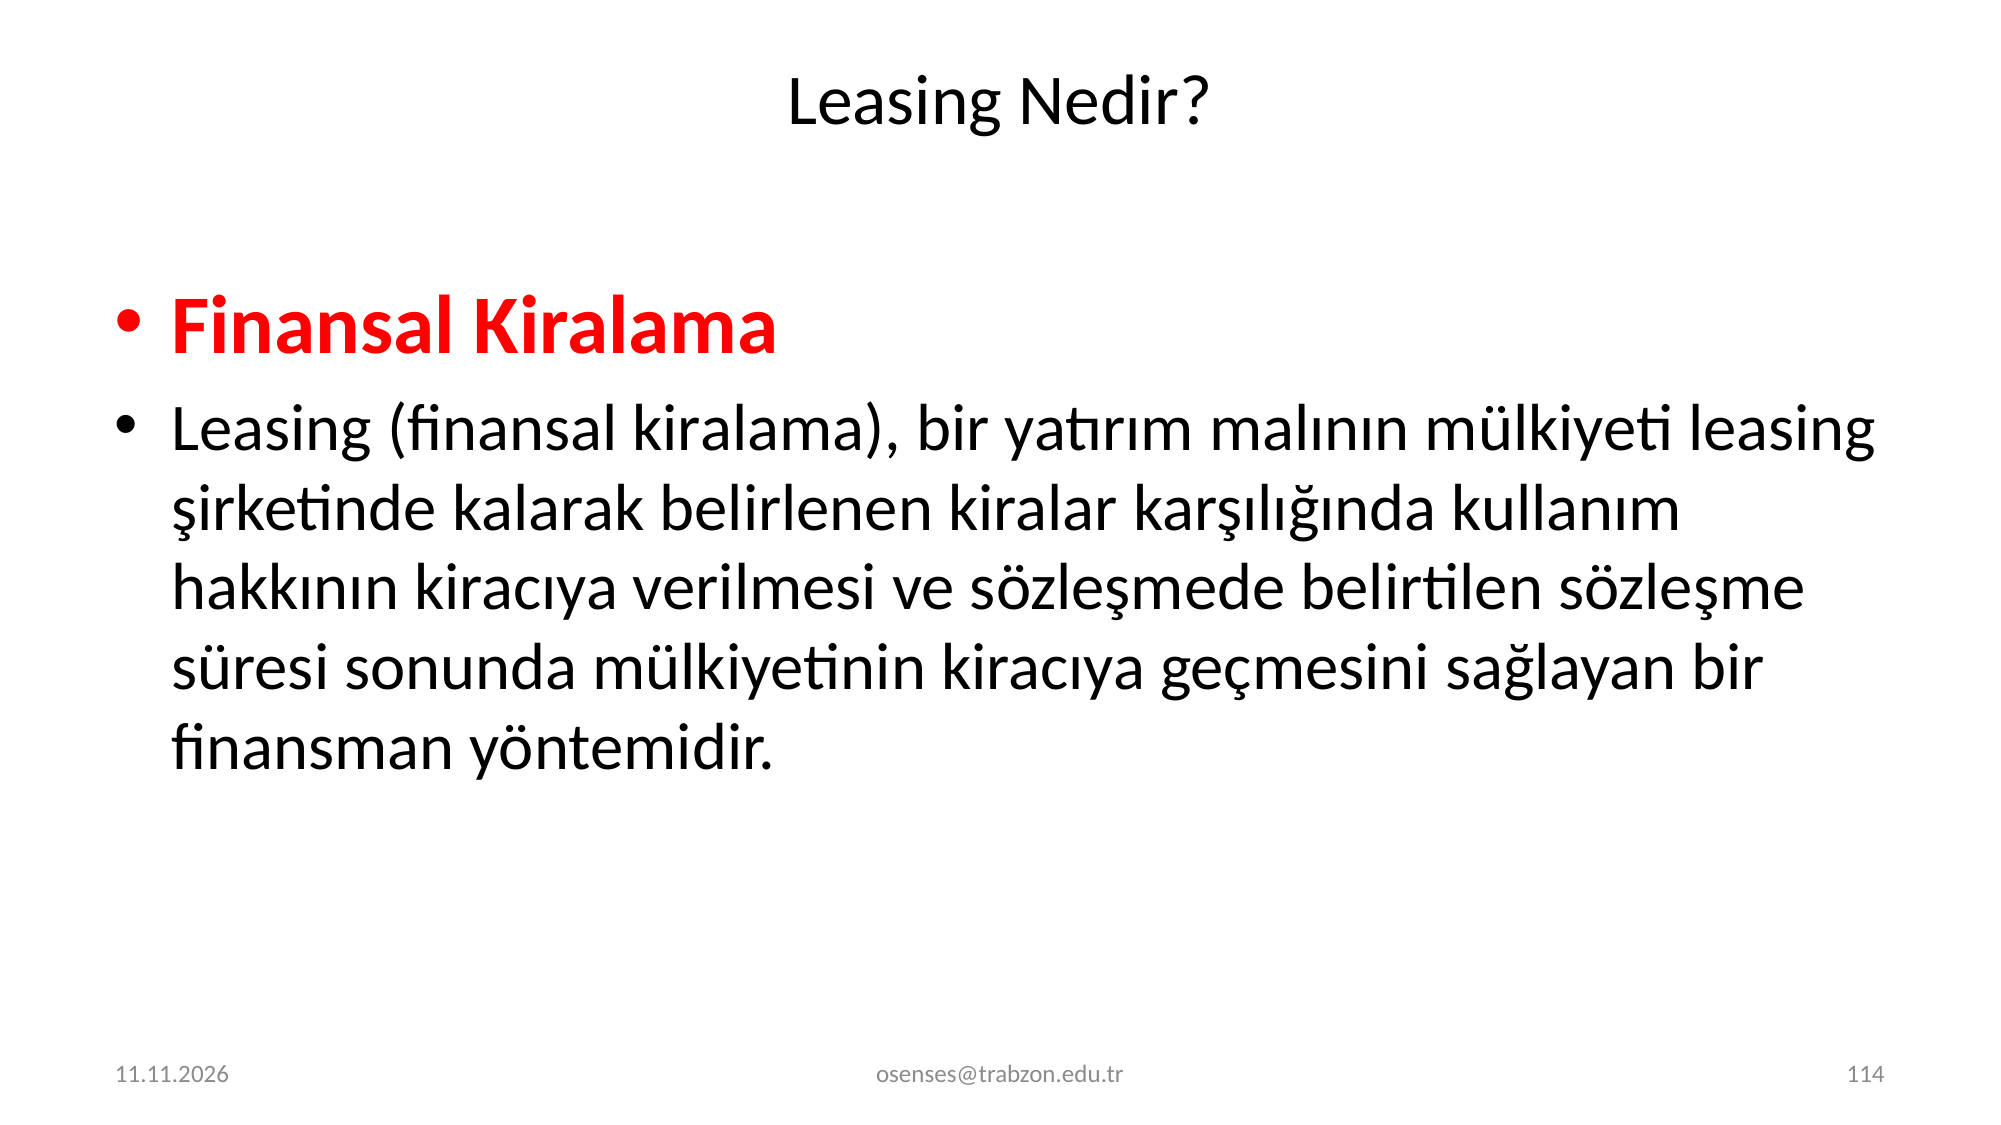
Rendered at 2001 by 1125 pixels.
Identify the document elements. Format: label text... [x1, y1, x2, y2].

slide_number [99, 1042, 567, 1103]
list Finansal Kiralama Leasing (finansal kiralama), bir yatırım malının mülkiyeti leasing şirketinde kalarak belirlenen kiralar karşılığında kullanım hakkının kiracıya verilmesi ve sözleşmede belirtilen sözleşme süresi sonunda mülkiyetinin kiracıya geçmesini sağlayan bir finansman yöntemidir. [99, 262, 1900, 1005]
title Leasing Nedir? [99, 45, 1900, 233]
slide_number 114 [1433, 1042, 1900, 1103]
footer osenses@trabzon.edu.tr [683, 1042, 1317, 1103]
